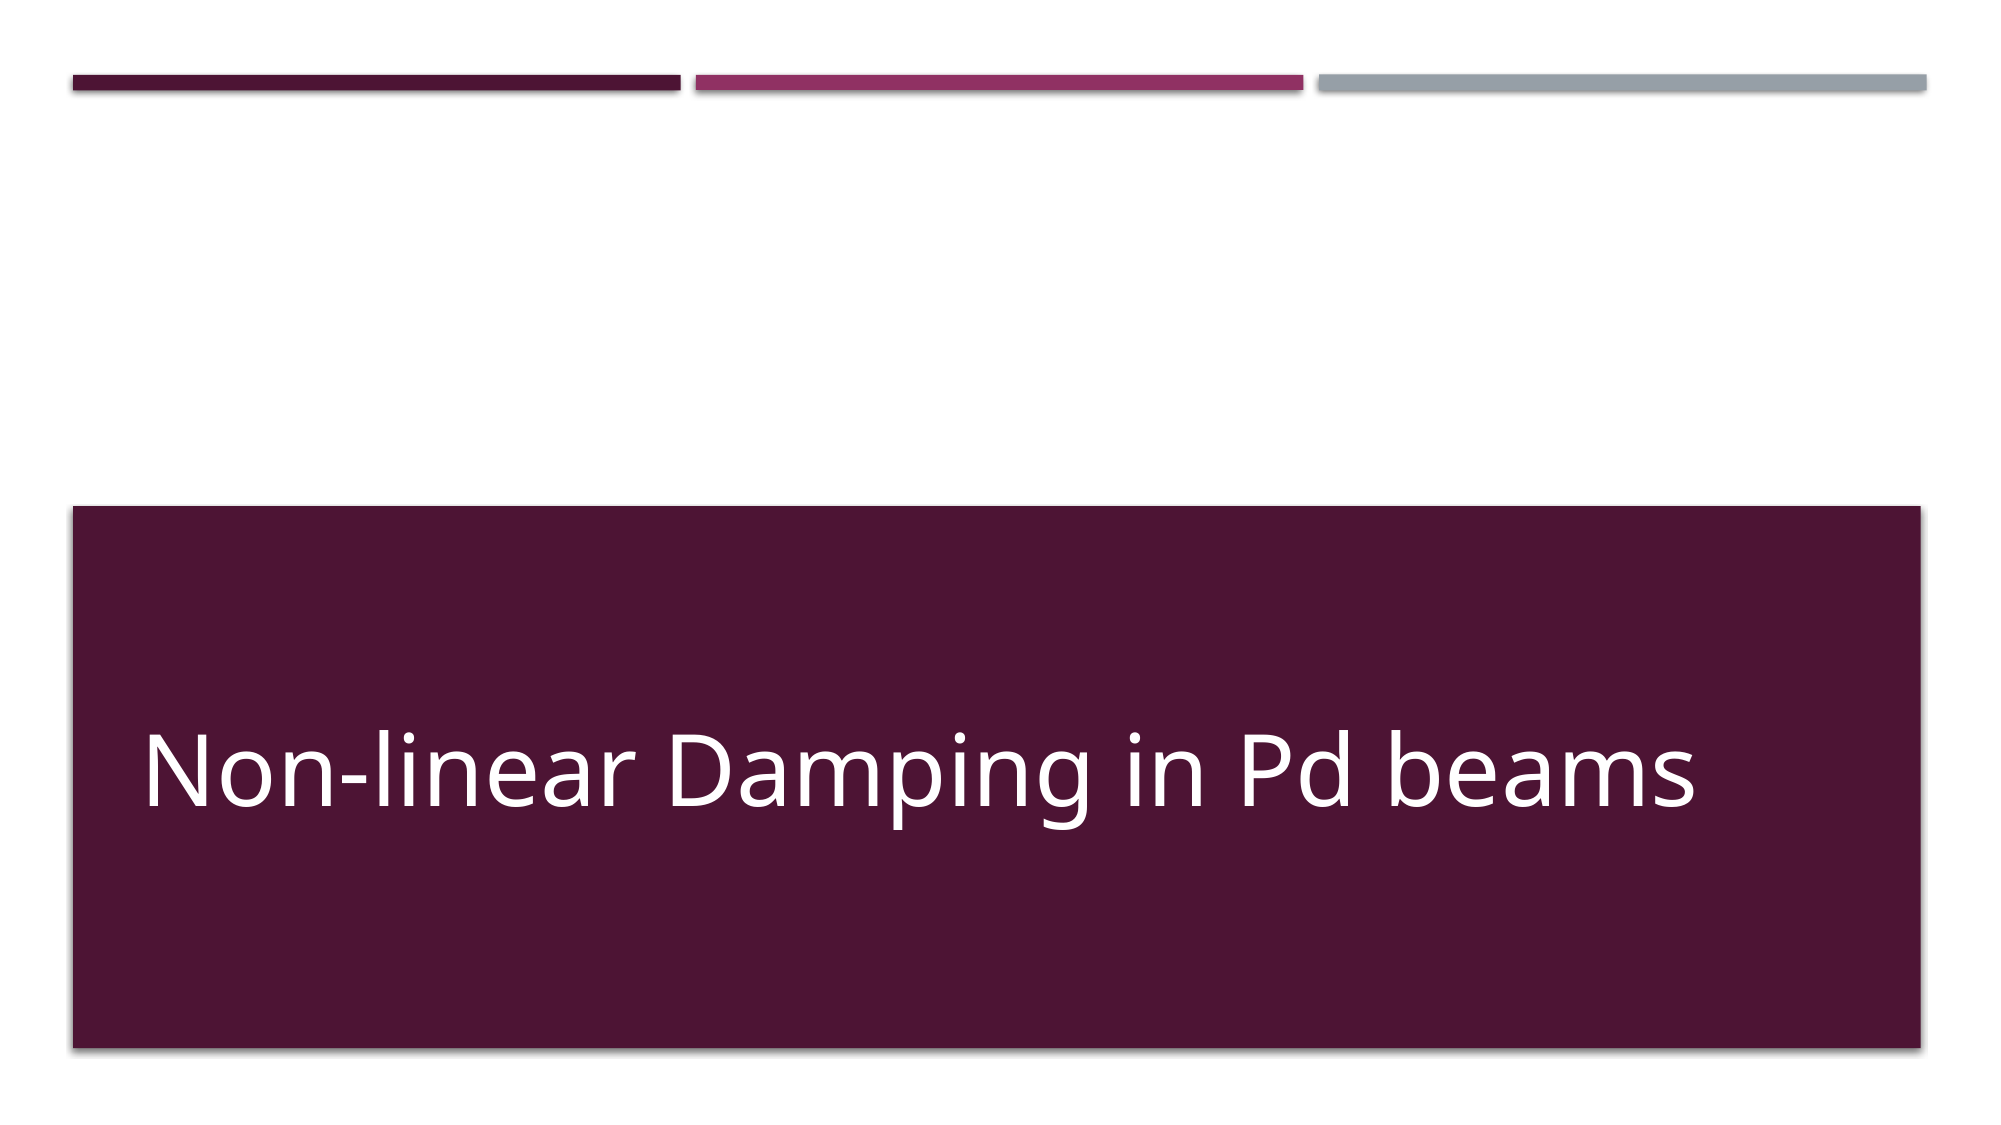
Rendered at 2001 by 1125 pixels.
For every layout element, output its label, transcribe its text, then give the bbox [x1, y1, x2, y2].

text_box Non-linear Damping in Pd beams [126, 699, 1742, 835]
